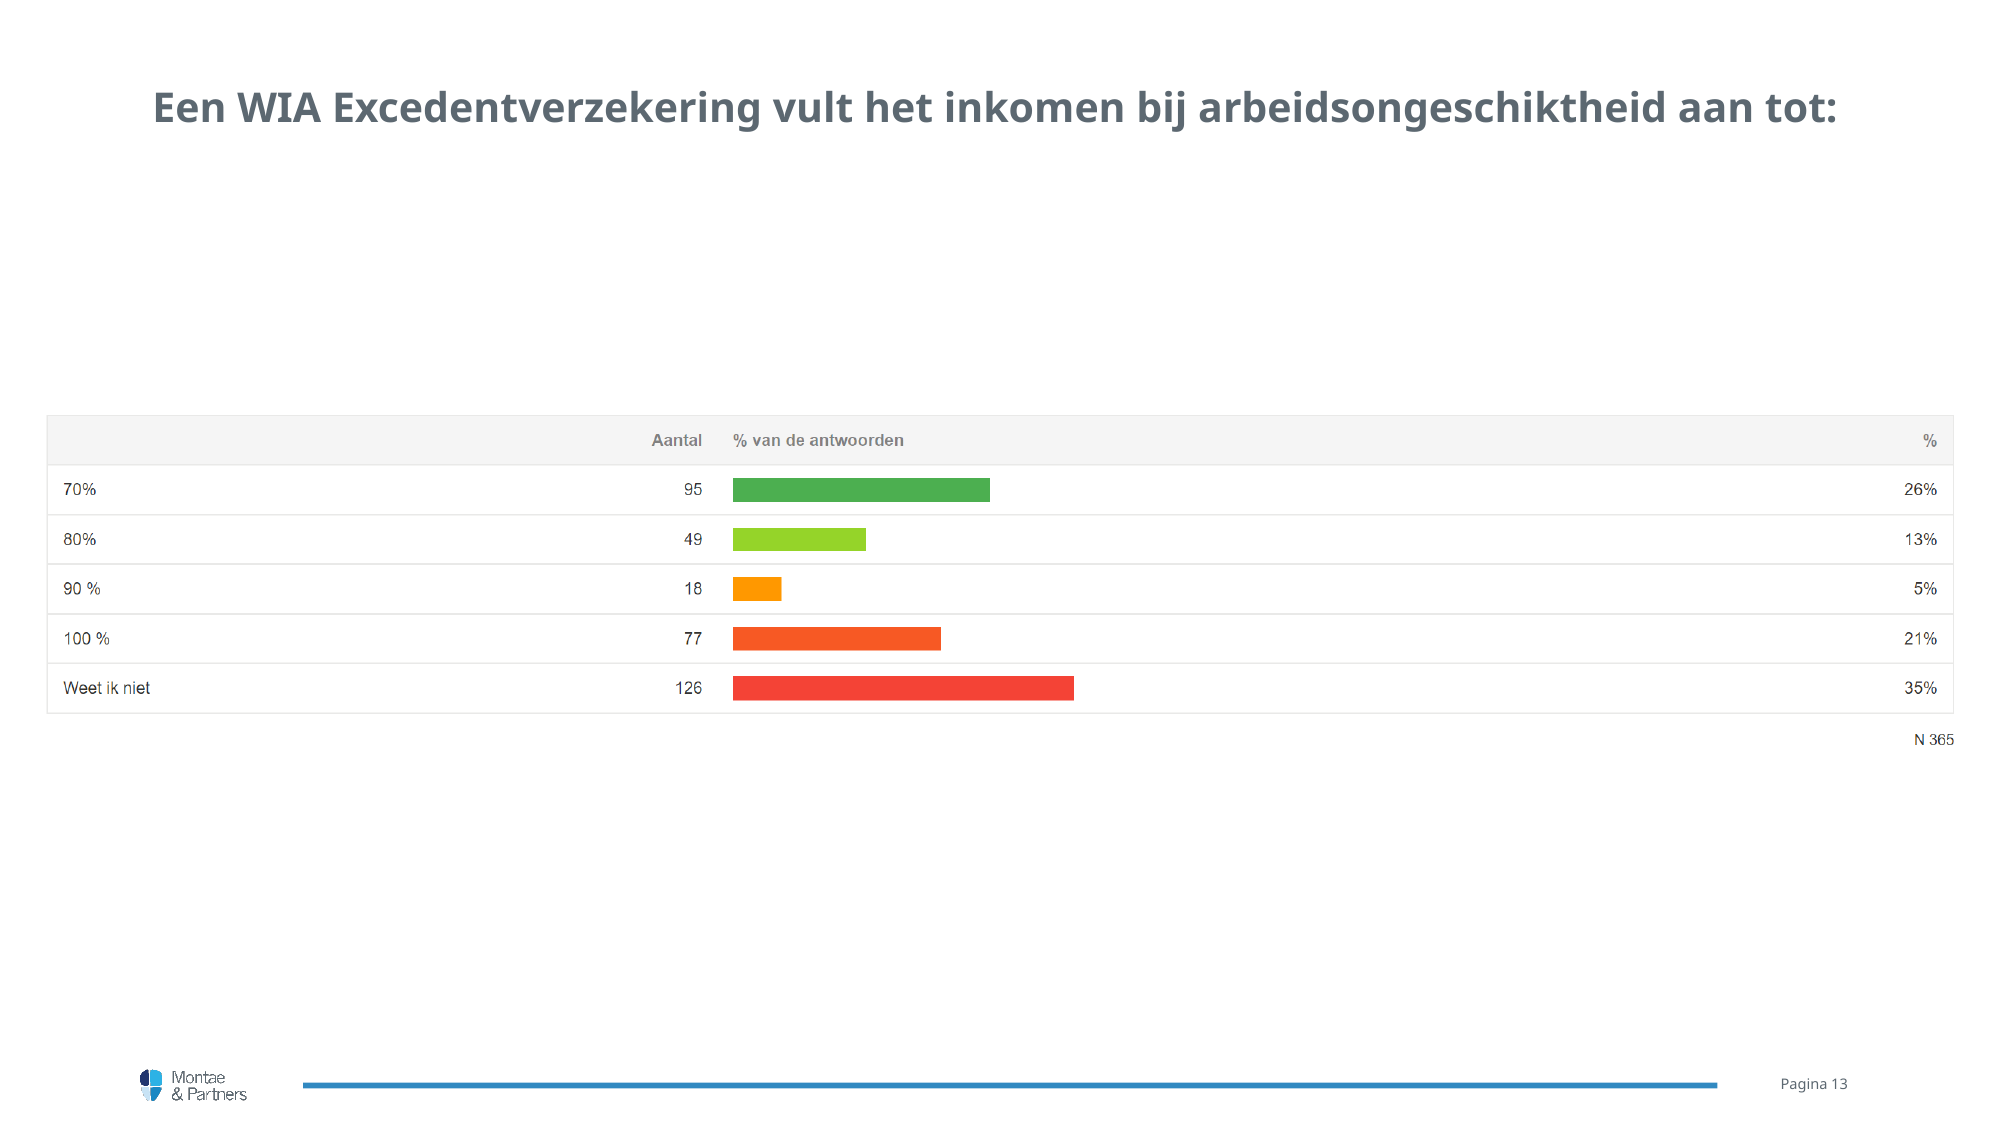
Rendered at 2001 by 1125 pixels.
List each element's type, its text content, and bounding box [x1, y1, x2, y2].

picture [31, 369, 1969, 766]
picture [135, 1067, 251, 1103]
title Een WIA Excedentverzekering vult het inkomen bij arbeidsongeschiktheid aan tot: [137, 59, 1863, 159]
